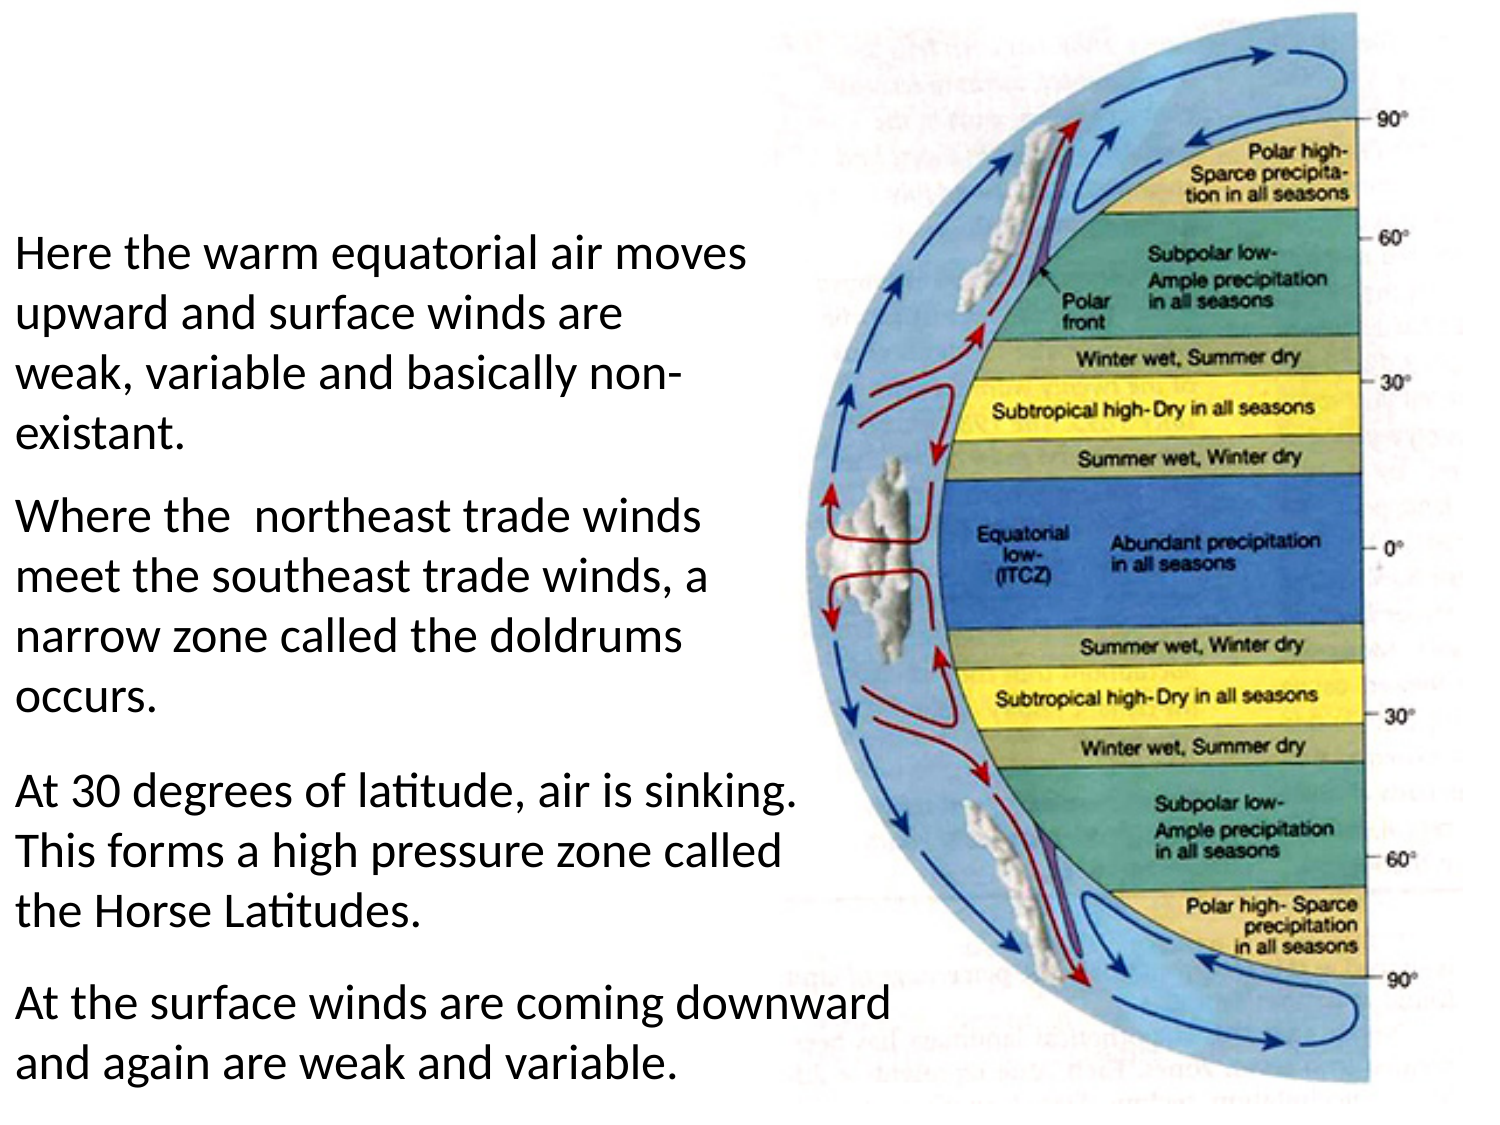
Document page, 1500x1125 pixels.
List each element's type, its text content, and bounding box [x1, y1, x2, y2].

text_box Where the northeast trade winds meet the southeast trade winds, a narrow zone called the doldrums occurs. [0, 474, 757, 730]
text_box At the surface winds are coming downward and again are weak and variable. [0, 962, 757, 1098]
picture [762, 0, 1463, 1104]
text_box At 30 degrees of latitude, air is sinking. This forms a high pressure zone called the Horse Latitudes. [0, 749, 757, 945]
text_box Here the warm equatorial air moves upward and surface winds are weak, variable and basically non-existant. [0, 212, 757, 468]
